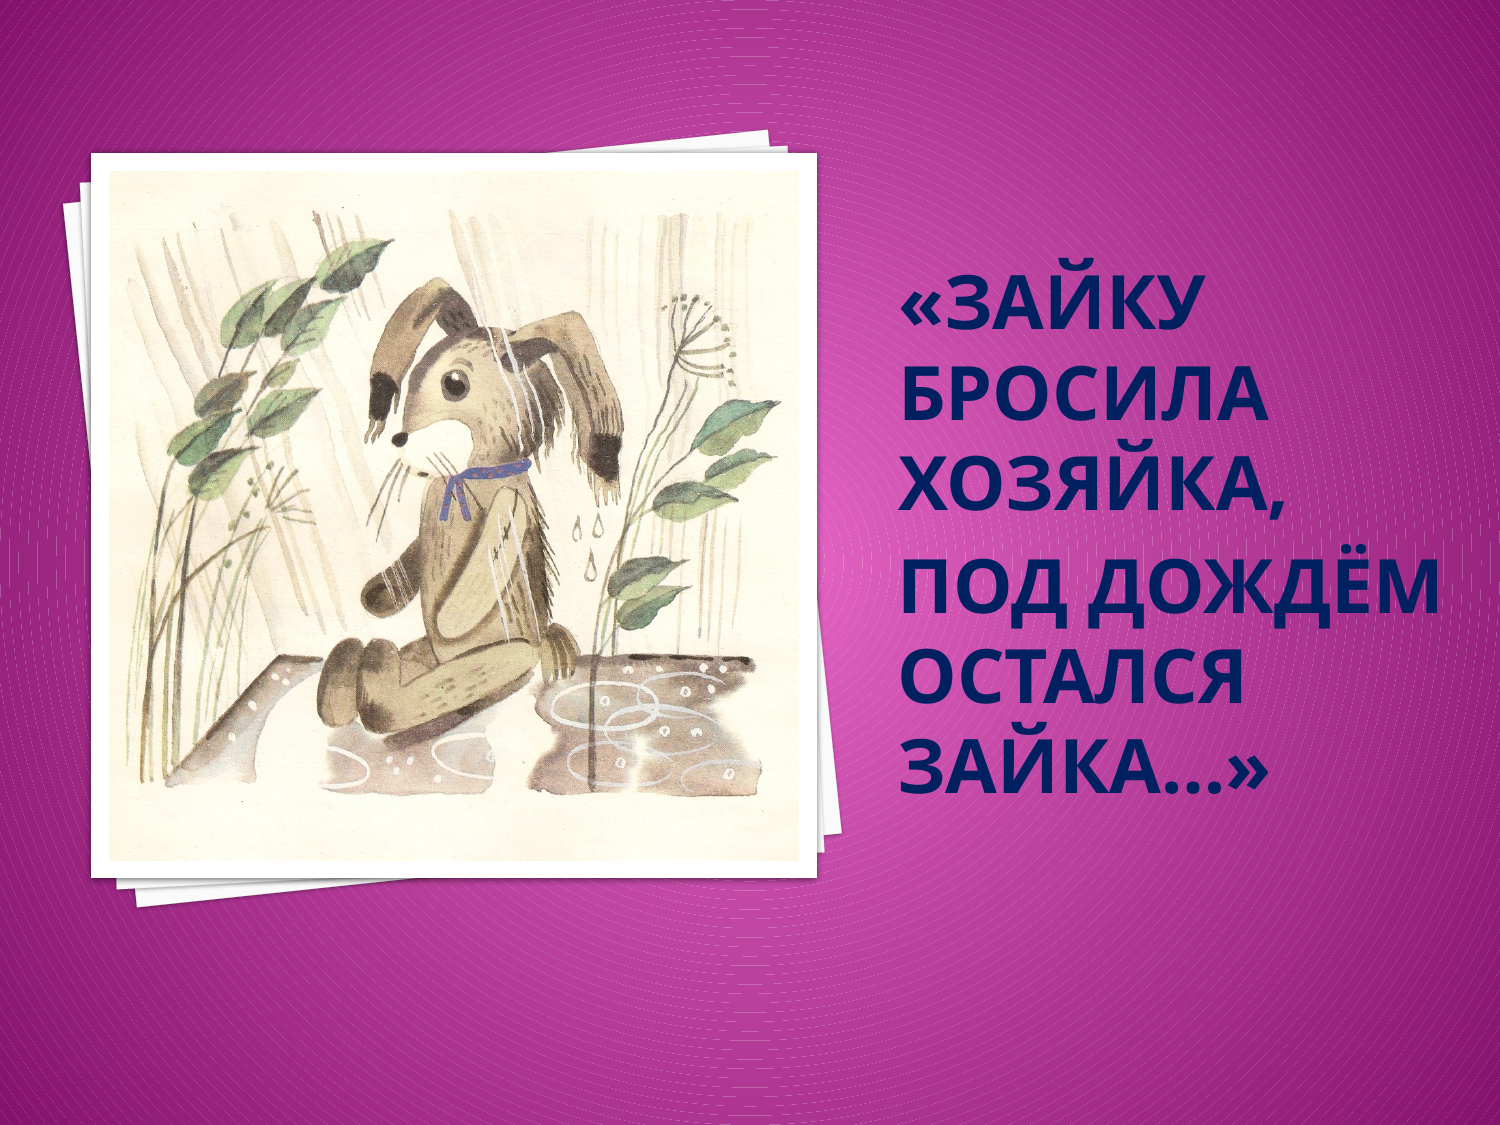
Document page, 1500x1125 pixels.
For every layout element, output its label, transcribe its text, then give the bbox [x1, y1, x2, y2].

list ПОД ДОЖДЁМ ОСТАЛСЯ ЗАЙКА…» [884, 538, 1447, 854]
title «Зайку бросила хозяйка, [890, 187, 1454, 525]
picture [108, 170, 800, 862]
